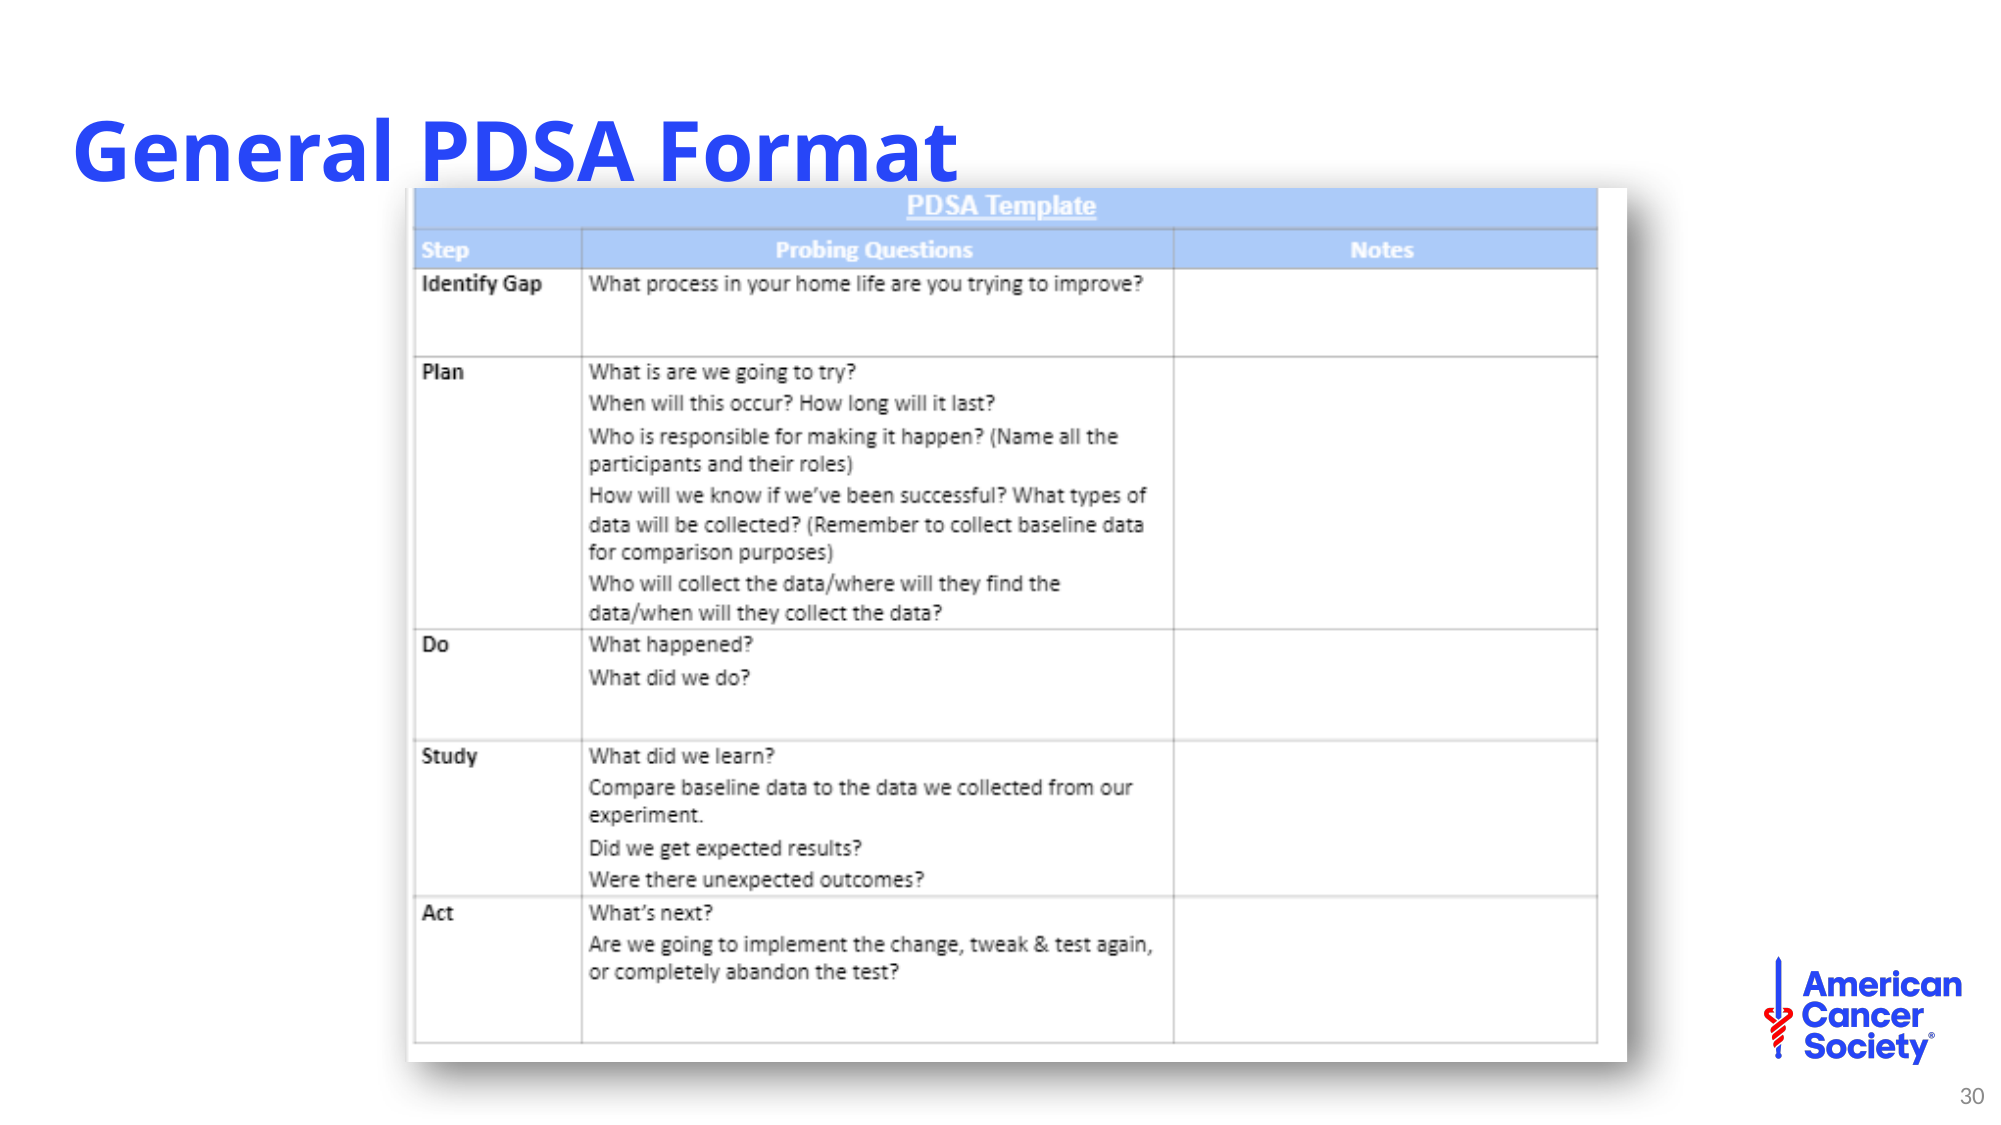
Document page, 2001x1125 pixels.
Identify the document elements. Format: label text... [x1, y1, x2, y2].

picture [1762, 956, 1963, 1065]
slide_number 30 [1487, 1065, 2000, 1125]
picture [405, 188, 1628, 1062]
text_box General PDSA Format [70, 10, 1929, 189]
